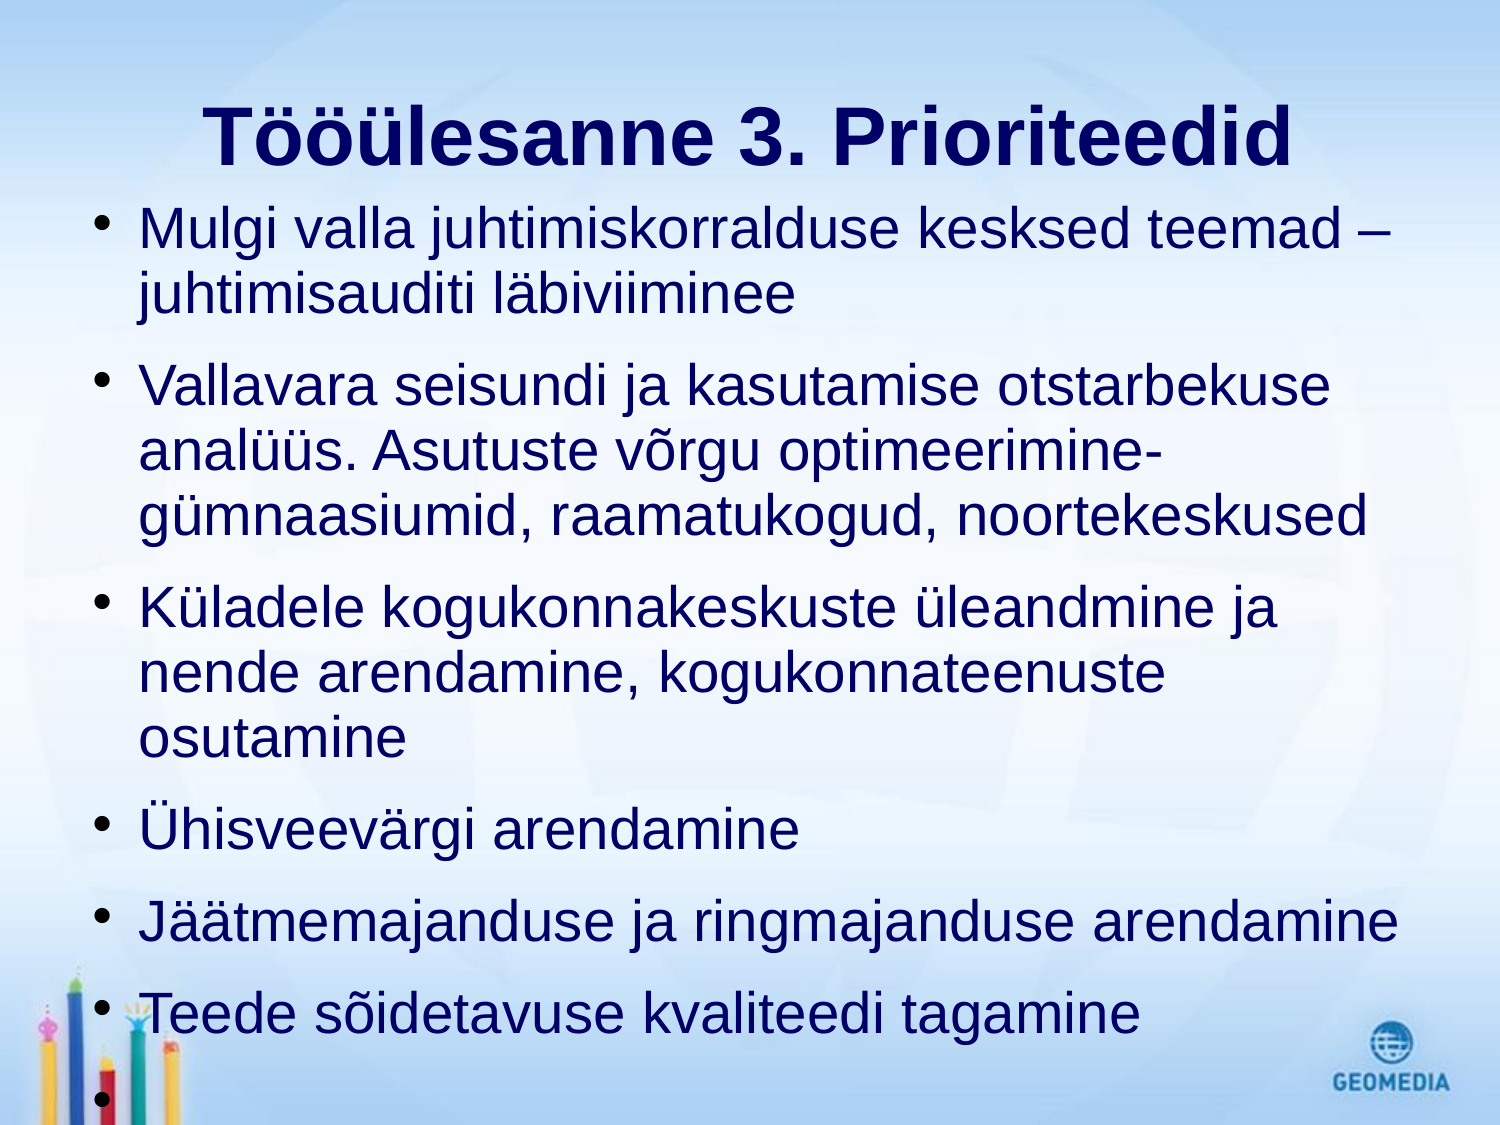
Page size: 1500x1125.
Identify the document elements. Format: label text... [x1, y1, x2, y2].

picture [0, 0, 1500, 1125]
list Mulgi valla juhtimiskorralduse kesksed teemad –juhtimisauditi läbiviiminee Vallavara seisundi ja kasutamise otstarbekuse analüüs. Asutuste võrgu optimeerimine- gümnaasiumid, raamatukogud, noortekeskused Küladele kogukonnakeskuste üleandmine ja nende arendamine, kogukonnateenuste osutamine Ühisveevärgi arendamine Jäätmemajanduse ja ringmajanduse arendamine Teede sõidetavuse kvaliteedi tagamine [76, 196, 1447, 1039]
title Tööülesanne 3. Prioriteedid [75, 44, 1423, 231]
